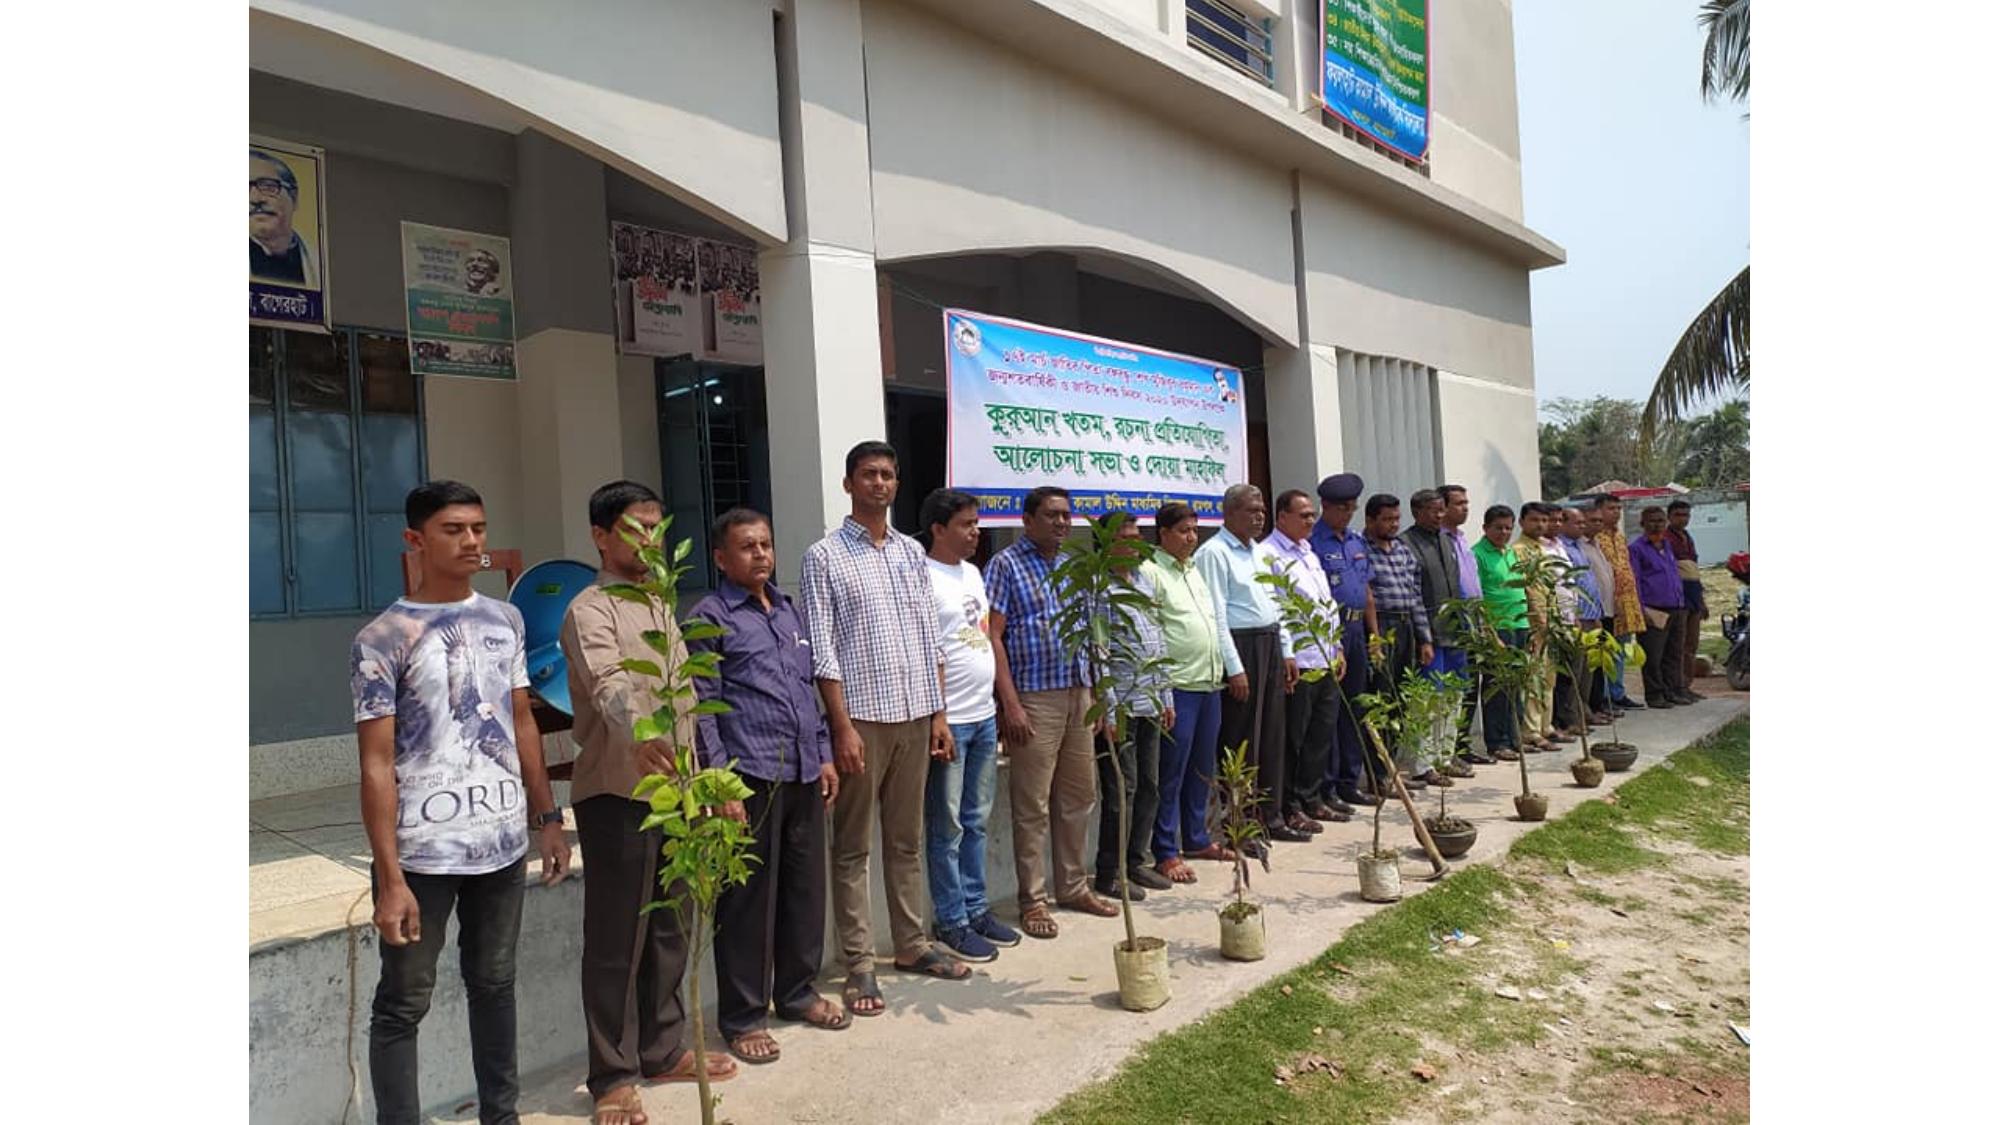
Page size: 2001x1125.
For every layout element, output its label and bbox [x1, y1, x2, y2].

picture [249, 0, 1750, 1125]
